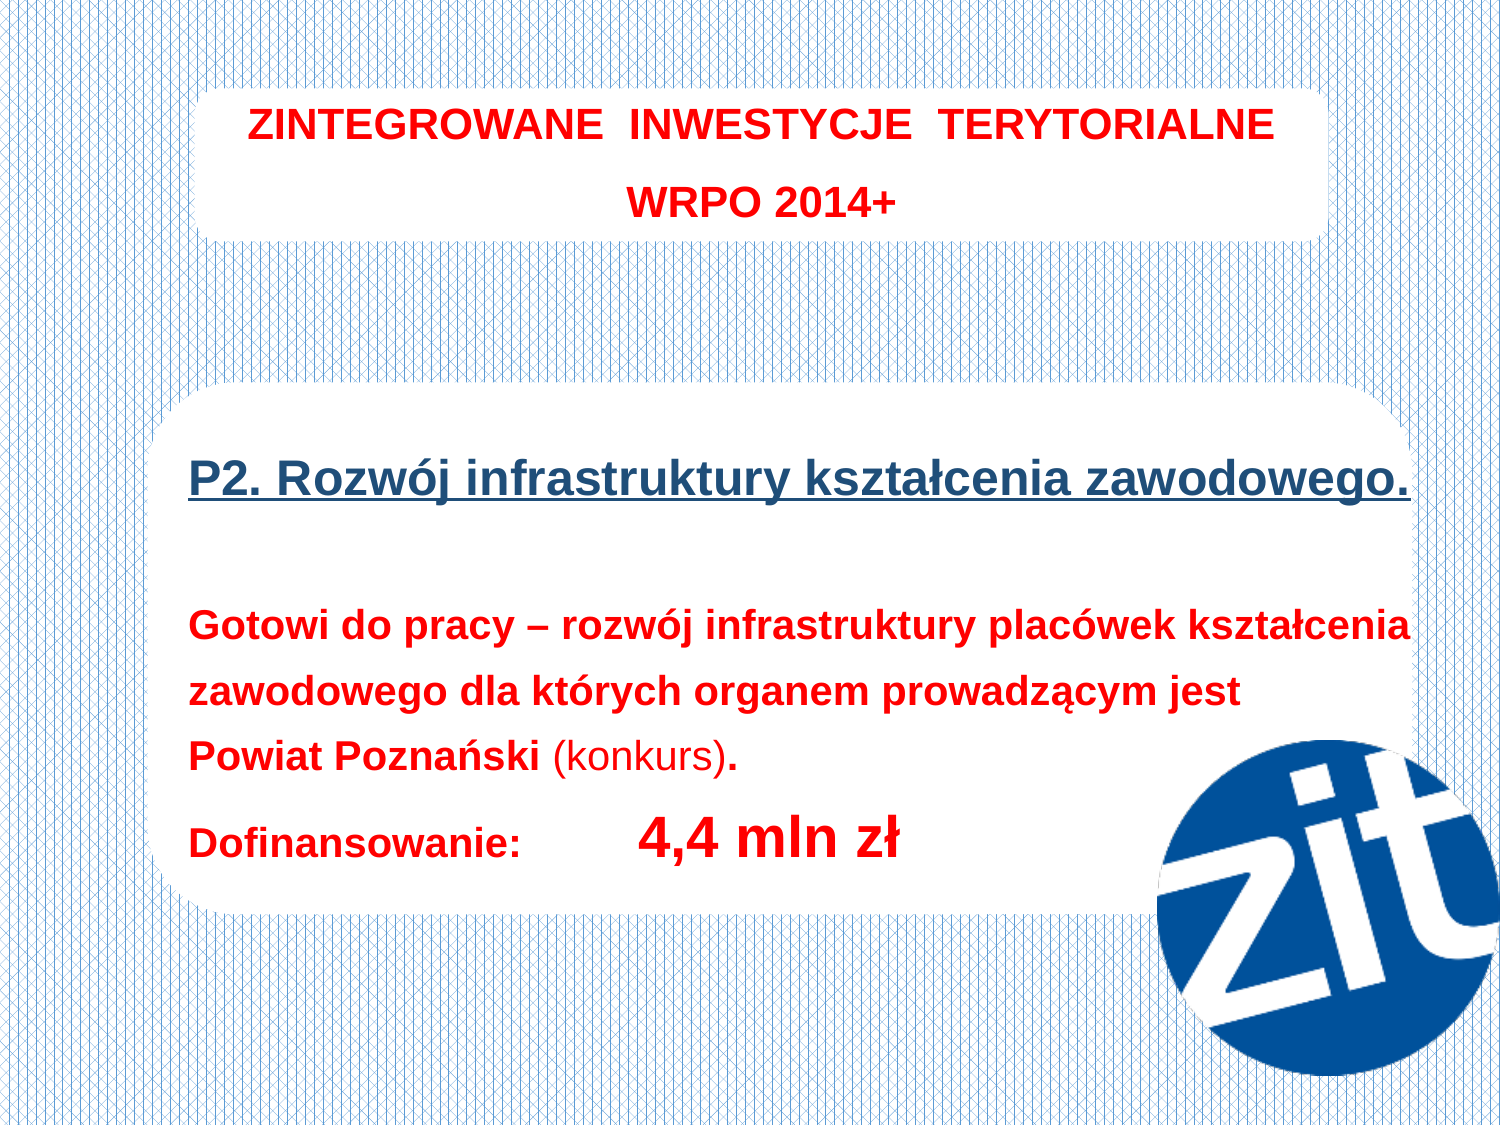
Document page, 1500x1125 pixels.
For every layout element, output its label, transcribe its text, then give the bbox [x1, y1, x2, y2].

text_box P2. Rozwój infrastruktury kształcenia zawodowego. Gotowi do pracy – rozwój infrastruktury placówek kształcenia zawodowego dla których organem prowadzącym jest Powiat Poznański (konkurs). Dofinansowanie: 4,4 mln zł [147, 382, 1413, 915]
text_box ZINTEGROWANE INWESTYCJE TERYTORIALNE WRPO 2014+ [194, 88, 1329, 242]
text_box [121, 284, 1330, 334]
picture [1157, 740, 1500, 1076]
